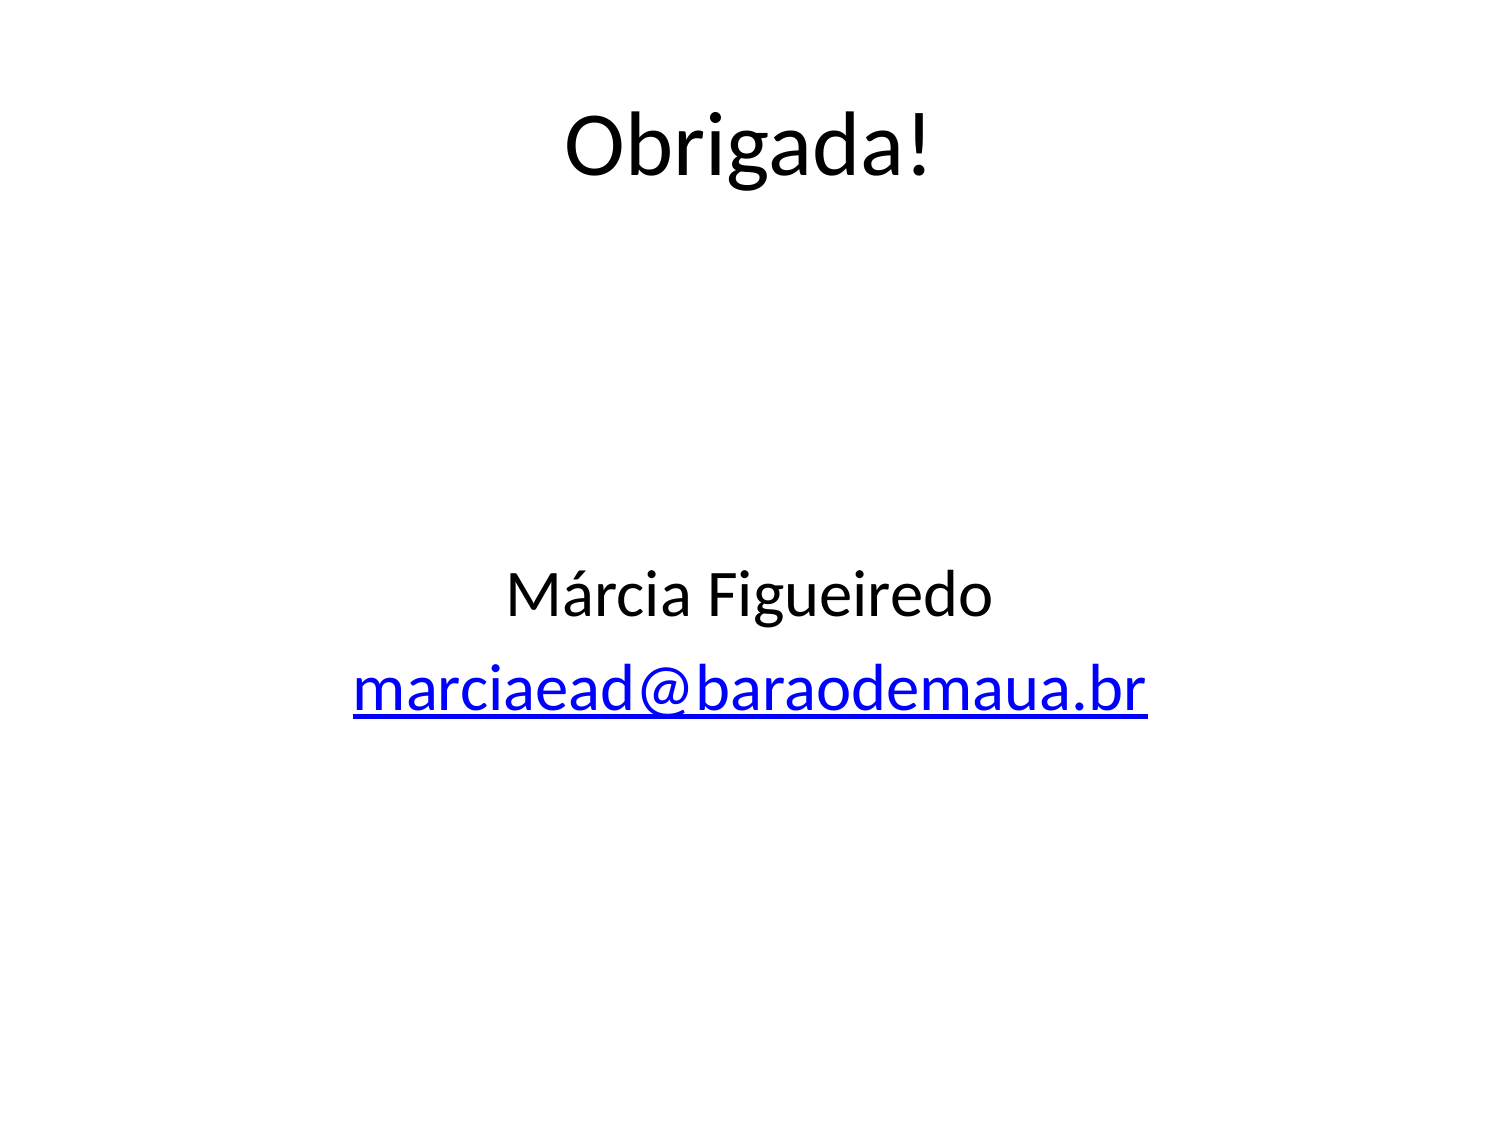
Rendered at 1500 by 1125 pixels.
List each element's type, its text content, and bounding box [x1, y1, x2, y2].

title Obrigada! [75, 45, 1425, 233]
list Márcia Figueiredo marciaead@baraodemaua.br [75, 262, 1425, 1005]
